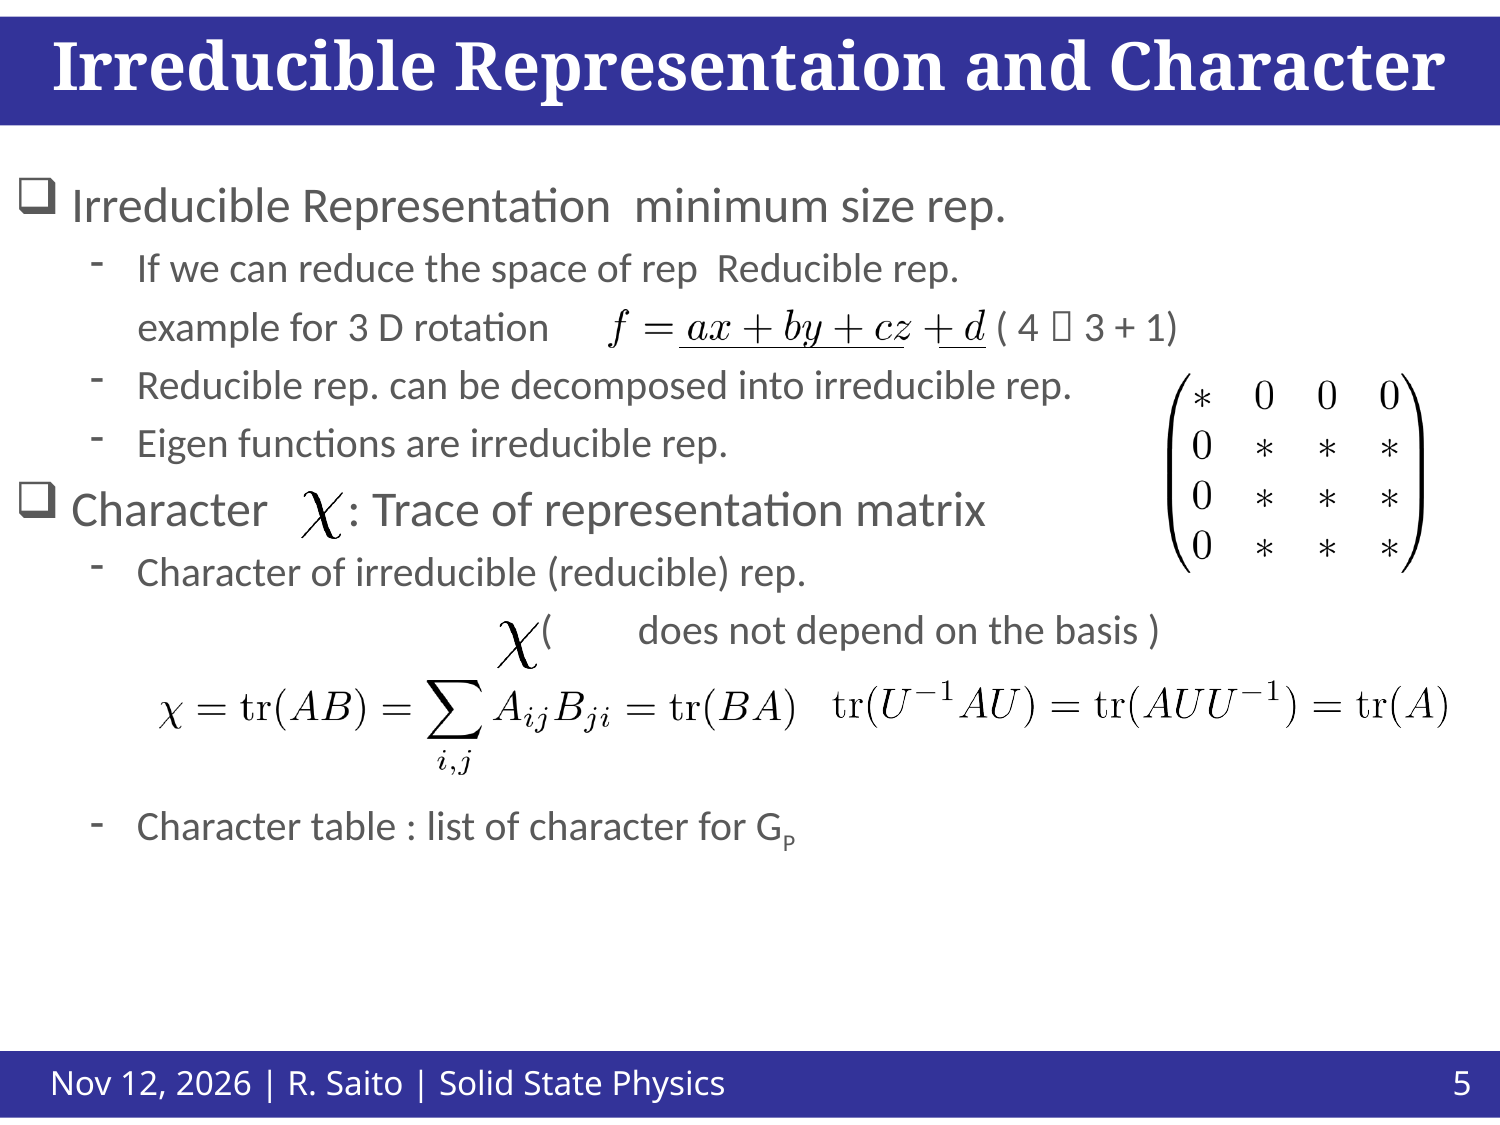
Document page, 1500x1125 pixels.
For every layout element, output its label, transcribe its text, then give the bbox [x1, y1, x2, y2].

picture [300, 491, 343, 540]
picture [497, 621, 540, 669]
picture [1166, 373, 1424, 574]
title Irreducible Representaion and Character [0, 16, 1500, 126]
picture [159, 680, 794, 776]
picture [608, 309, 985, 348]
picture [832, 680, 1448, 729]
